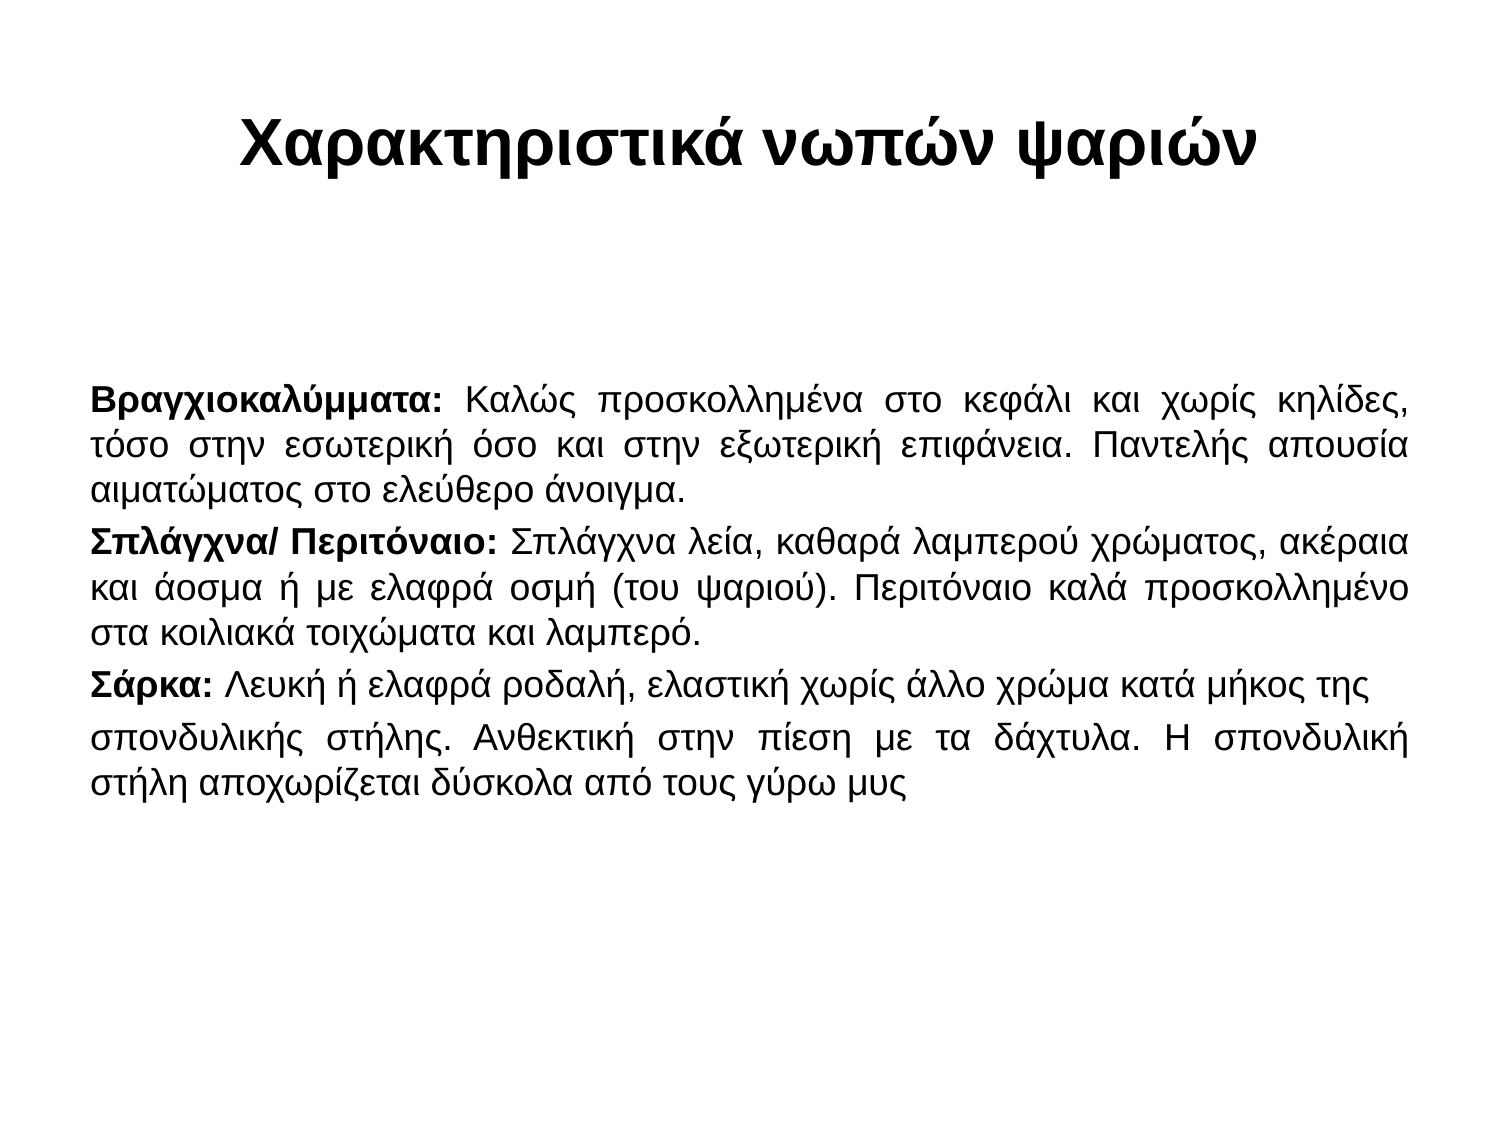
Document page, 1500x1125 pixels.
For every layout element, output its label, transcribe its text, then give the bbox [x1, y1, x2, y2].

list Βραγχιοκαλύμματα: Καλώς προσκολλημένα στο κεφάλι και χωρίς κηλίδες, τόσο στην εσωτερική όσο και στην εξωτερική επιφάνεια. Παντελής απουσία αιματώματος στο ελεύθερο άνοιγμα. Σπλάγχνα/ Περιτόναιο: Σπλάγχνα λεία, καθαρά λαμπερού χρώματος, ακέραια και άοσμα ή με ελαφρά οσμή (του ψαριού). Περιτόναιο καλά προσκολλημένο στα κοιλιακά τοιχώματα και λαμπερό. Σάρκα: Λευκή ή ελαφρά ροδαλή, ελαστική χωρίς άλλο χρώμα κατά μήκος της σπονδυλικής στήλης. Ανθεκτική στην πίεση με τα δάχτυλα. Η σπονδυλική στήλη αποχωρίζεται δύσκολα από τους γύρω μυς [75, 262, 1425, 1005]
title Χαρακτηριστικά νωπών ψαριών [75, 45, 1425, 233]
